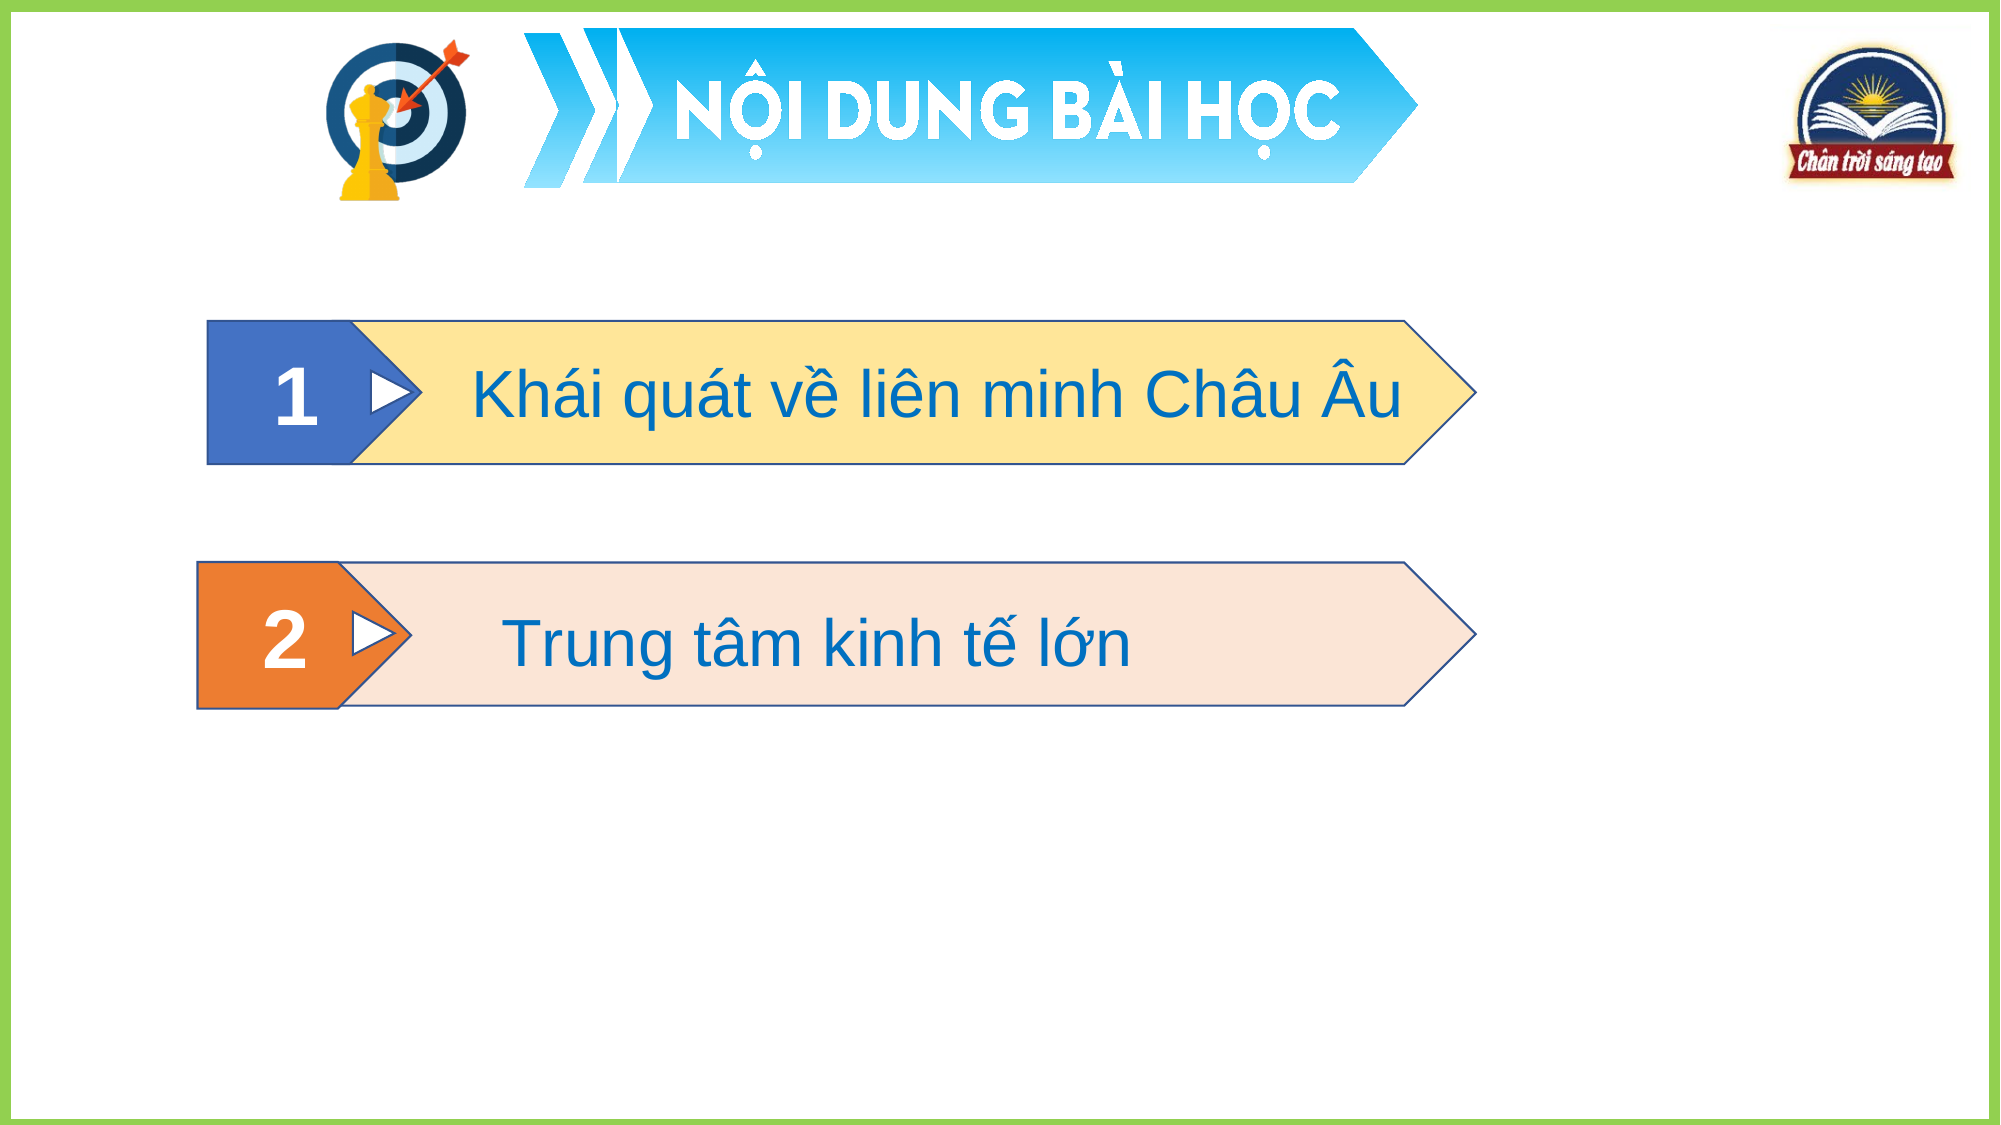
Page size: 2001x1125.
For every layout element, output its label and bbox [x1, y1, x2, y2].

text_box [422, 320, 1476, 465]
picture [1770, 24, 1971, 201]
text_box [207, 320, 422, 465]
text_box [0, 0, 2000, 1125]
text_box [207, 562, 1476, 706]
picture [255, 0, 525, 261]
